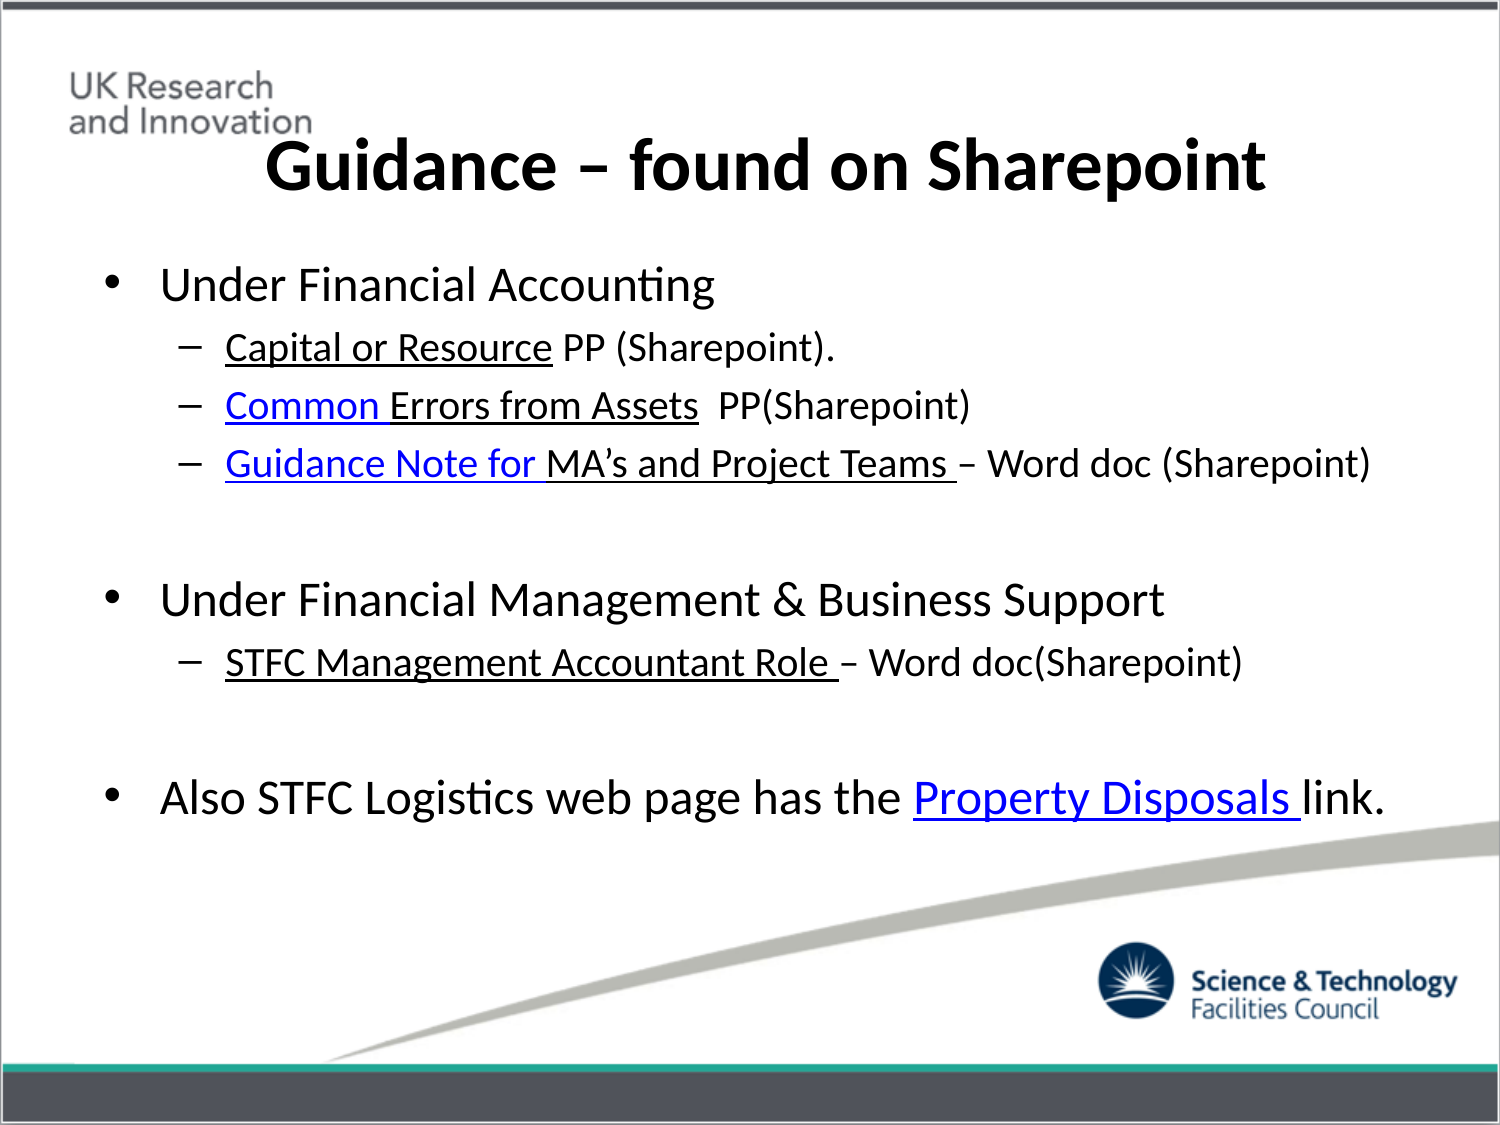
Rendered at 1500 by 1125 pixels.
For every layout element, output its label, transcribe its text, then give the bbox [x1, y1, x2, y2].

title Guidance – found on Sharepoint [182, 78, 1318, 243]
picture [0, 0, 1500, 1125]
list Under Financial Accounting Capital or Resource PP (Sharepoint). Common Errors from Assets PP(Sharepoint) Guidance Note for MA’s and Project Teams – Word doc (Sharepoint) Under Financial Management & Business Support STFC Management Accountant Role – Word doc(Sharepoint) Also STFC Logistics web page has the Property Disposals link. [88, 243, 1412, 882]
